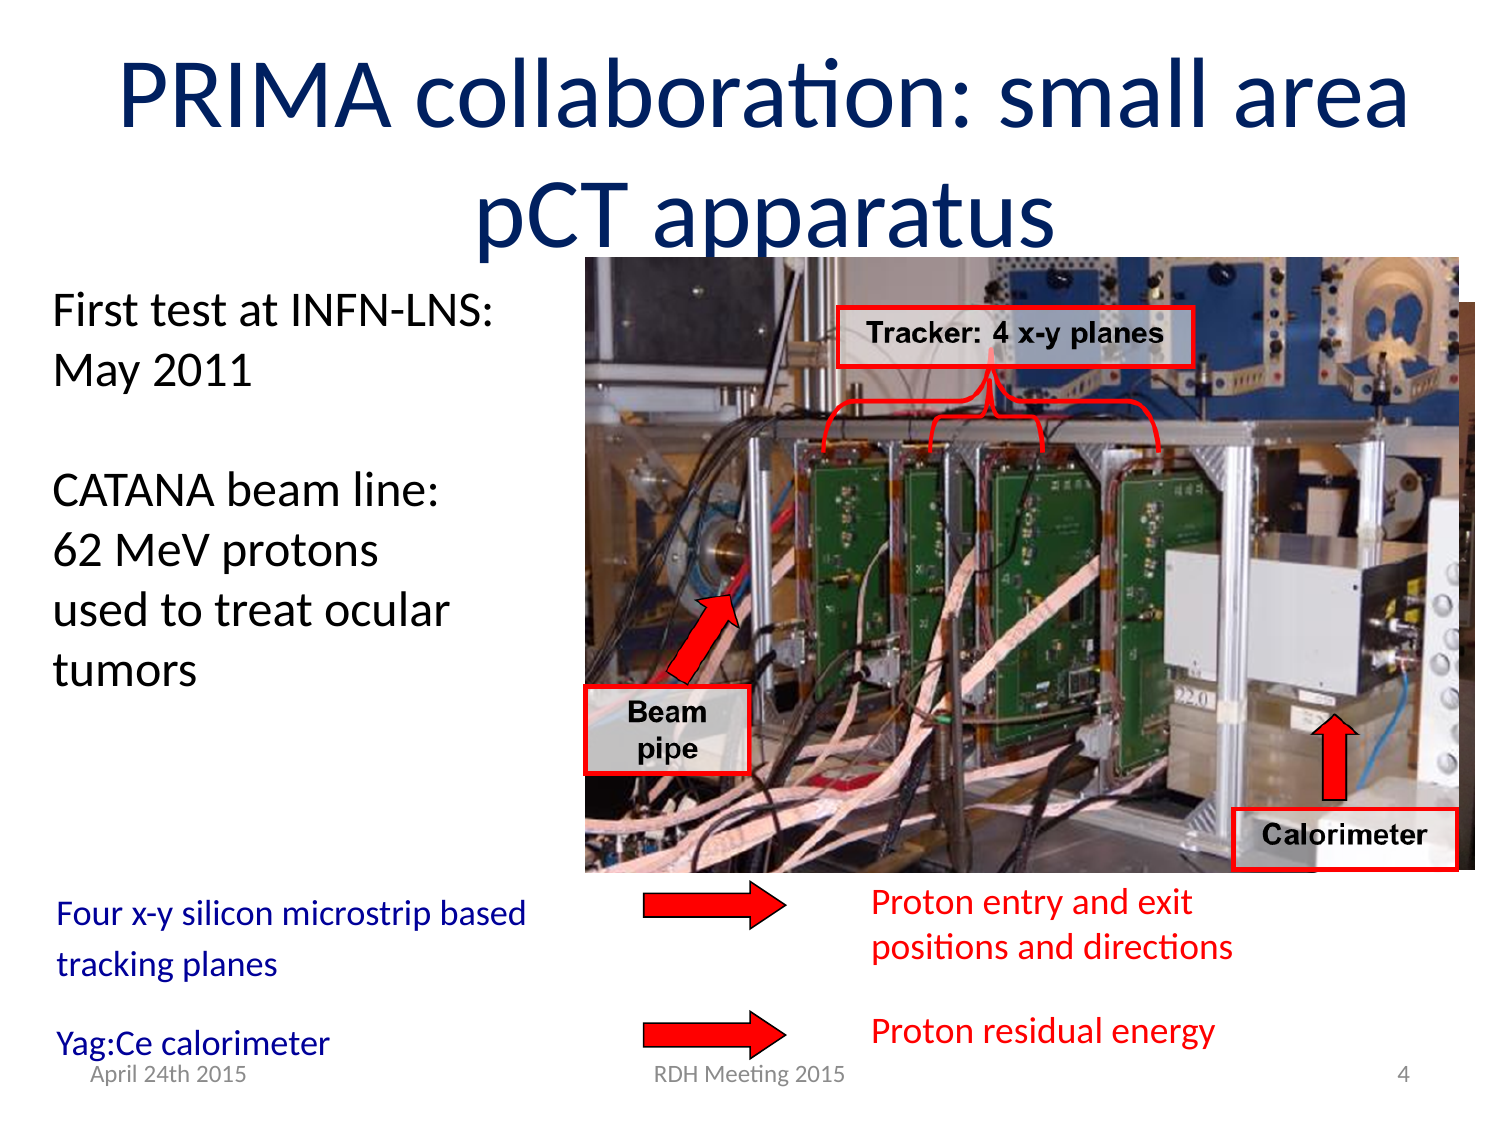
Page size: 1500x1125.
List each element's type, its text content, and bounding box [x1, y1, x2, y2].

text_box [643, 1011, 786, 1042]
footer RDH Meeting 2015 [512, 1042, 988, 1103]
slide_number 4 [1074, 1042, 1425, 1103]
text_box [643, 882, 786, 929]
picture [583, 257, 1475, 873]
text_box Proton residual energy [856, 998, 1323, 1059]
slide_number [75, 1042, 425, 1103]
text_box First test at INFN-LNS: May 2011 CATANA beam line: 62 MeV protons used to treat ocular tumors [37, 268, 563, 704]
title PRIMA collaboration: small area pCT apparatus [62, 37, 1469, 258]
list Four x-y silicon microstrip based tracking planes Yag:Ce calorimeter [41, 881, 650, 1071]
text_box Proton entry and exit positions and directions [856, 882, 1323, 975]
